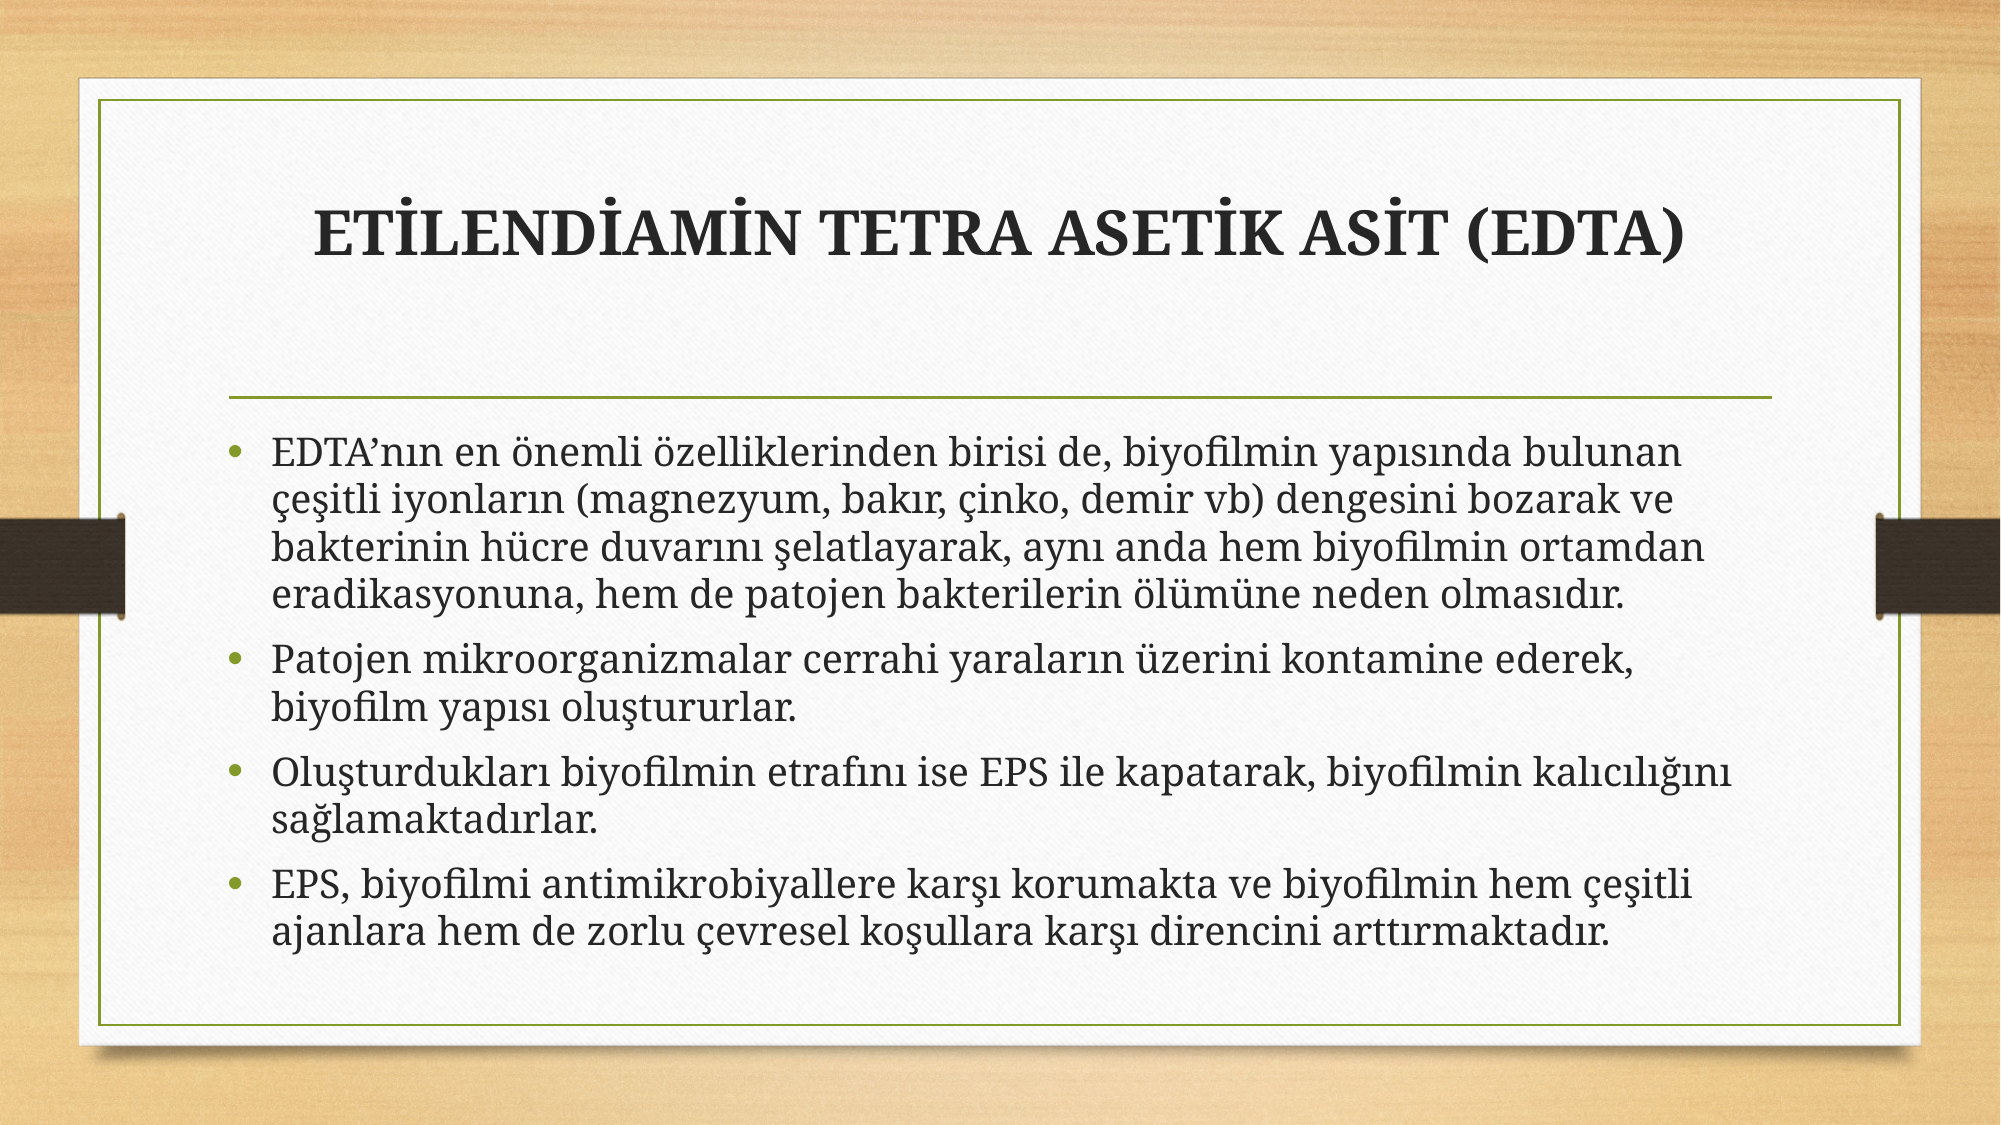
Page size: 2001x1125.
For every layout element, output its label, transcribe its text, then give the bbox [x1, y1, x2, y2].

title etilendiamin tetra asetik asit (EDTA) [212, 161, 1788, 375]
list EDTA’nın en önemli özelliklerinden birisi de, biyofilmin yapısında bulunan çeşitli iyonların (magnezyum, bakır, çinko, demir vb) dengesini bozarak ve bakterinin hücre duvarını şelatlayarak, aynı anda hem biyofilmin ortamdan eradikasyonuna, hem de patojen bakterilerin ölümüne neden olmasıdır. Patojen mikroorganizmalar cerrahi yaraların üzerini kontamine ederek, biyofilm yapısı oluştururlar. Oluşturdukları biyofilmin etrafını ise EPS ile kapatarak, biyofilmin kalıcılığını sağlamaktadırlar. EPS, biyofilmi antimikrobiyallere karşı korumakta ve biyofilmin hem çeşitli ajanlara hem de zorlu çevresel koşullara karşı direncini arttırmaktadır. [212, 419, 1788, 964]
picture [0, 0, 2001, 1125]
